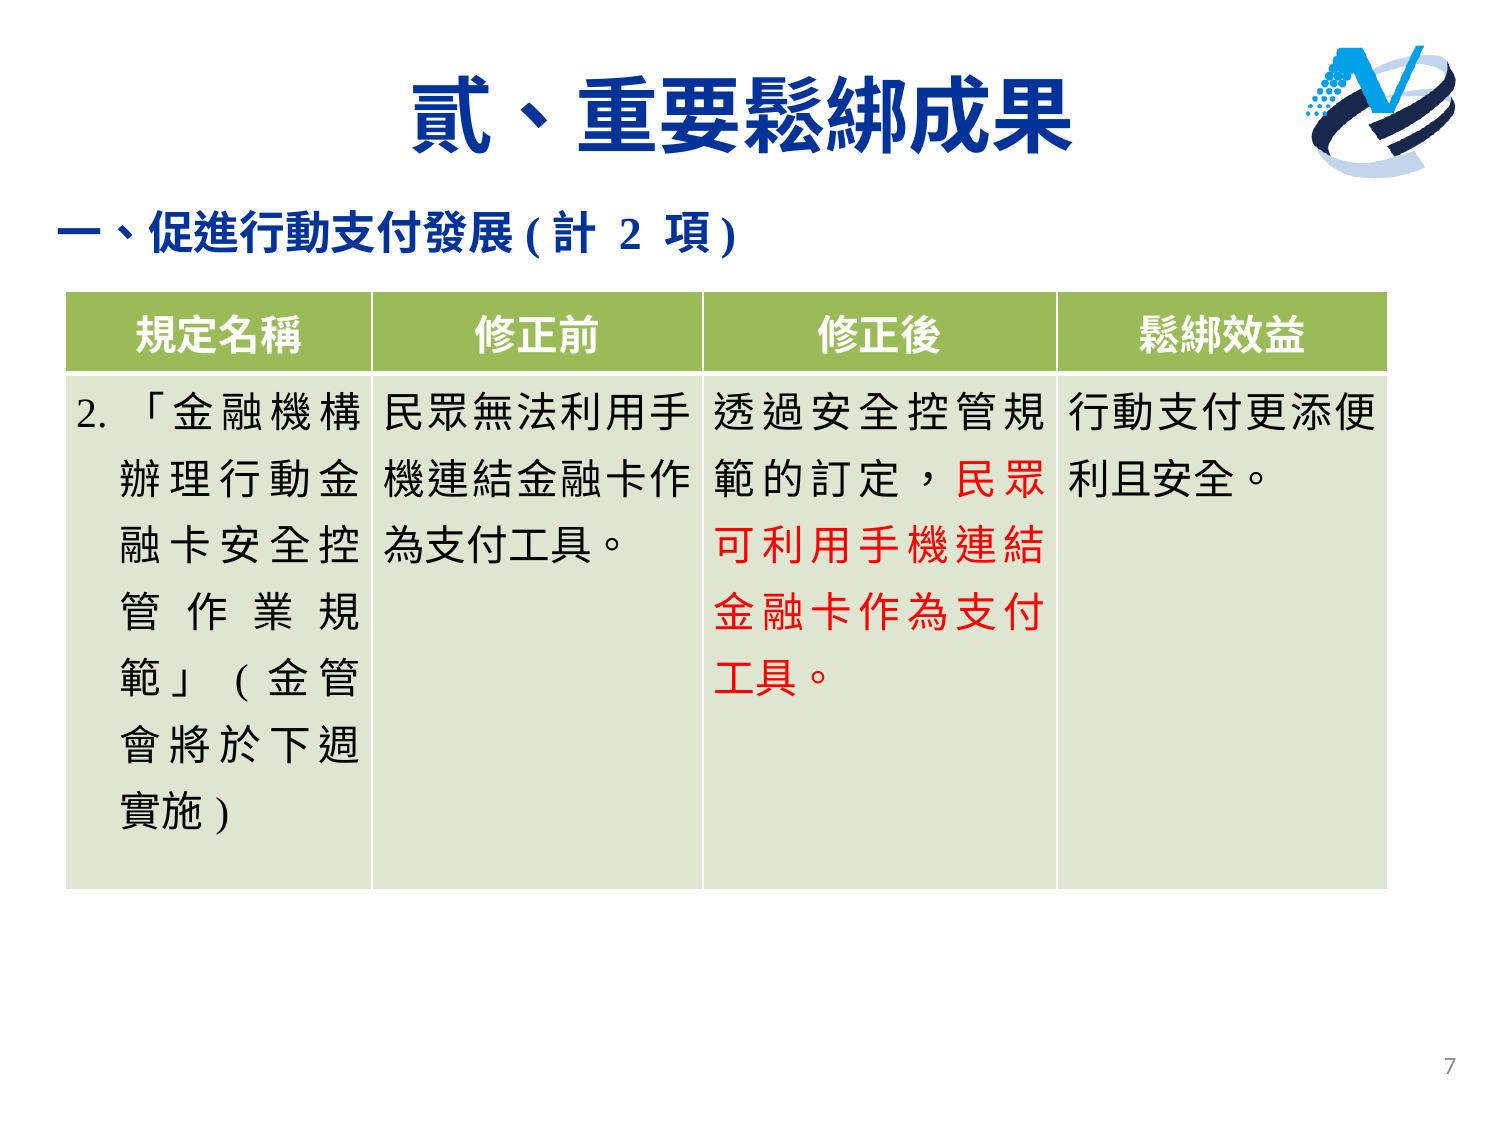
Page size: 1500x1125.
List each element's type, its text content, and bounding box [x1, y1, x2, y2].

table_cell 2.「金融機構辦理行動金融卡安全控管作業規範」(金管會將於下週實施) [66, 376, 371, 889]
table_header 鬆綁效益 [1058, 292, 1387, 371]
text_box 一、促進行動支付發展(計 2 項) [41, 196, 751, 266]
table_cell 行動支付更添便利且安全。 [1058, 376, 1387, 889]
table_header 修正後 [704, 292, 1056, 371]
slide_number 7 [1121, 1035, 1472, 1095]
picture [1427, 36, 1469, 180]
table_header 修正前 [373, 292, 702, 371]
table_cell 透過安全控管規範的訂定，民眾可利用手機連結金融卡作為支付工具。 [704, 376, 1056, 889]
title 貳、重要鬆綁成果 [76, 19, 1427, 207]
table_cell 民眾無法利用手機連結金融卡作為支付工具。 [373, 376, 702, 889]
table_header 規定名稱 [66, 292, 371, 371]
